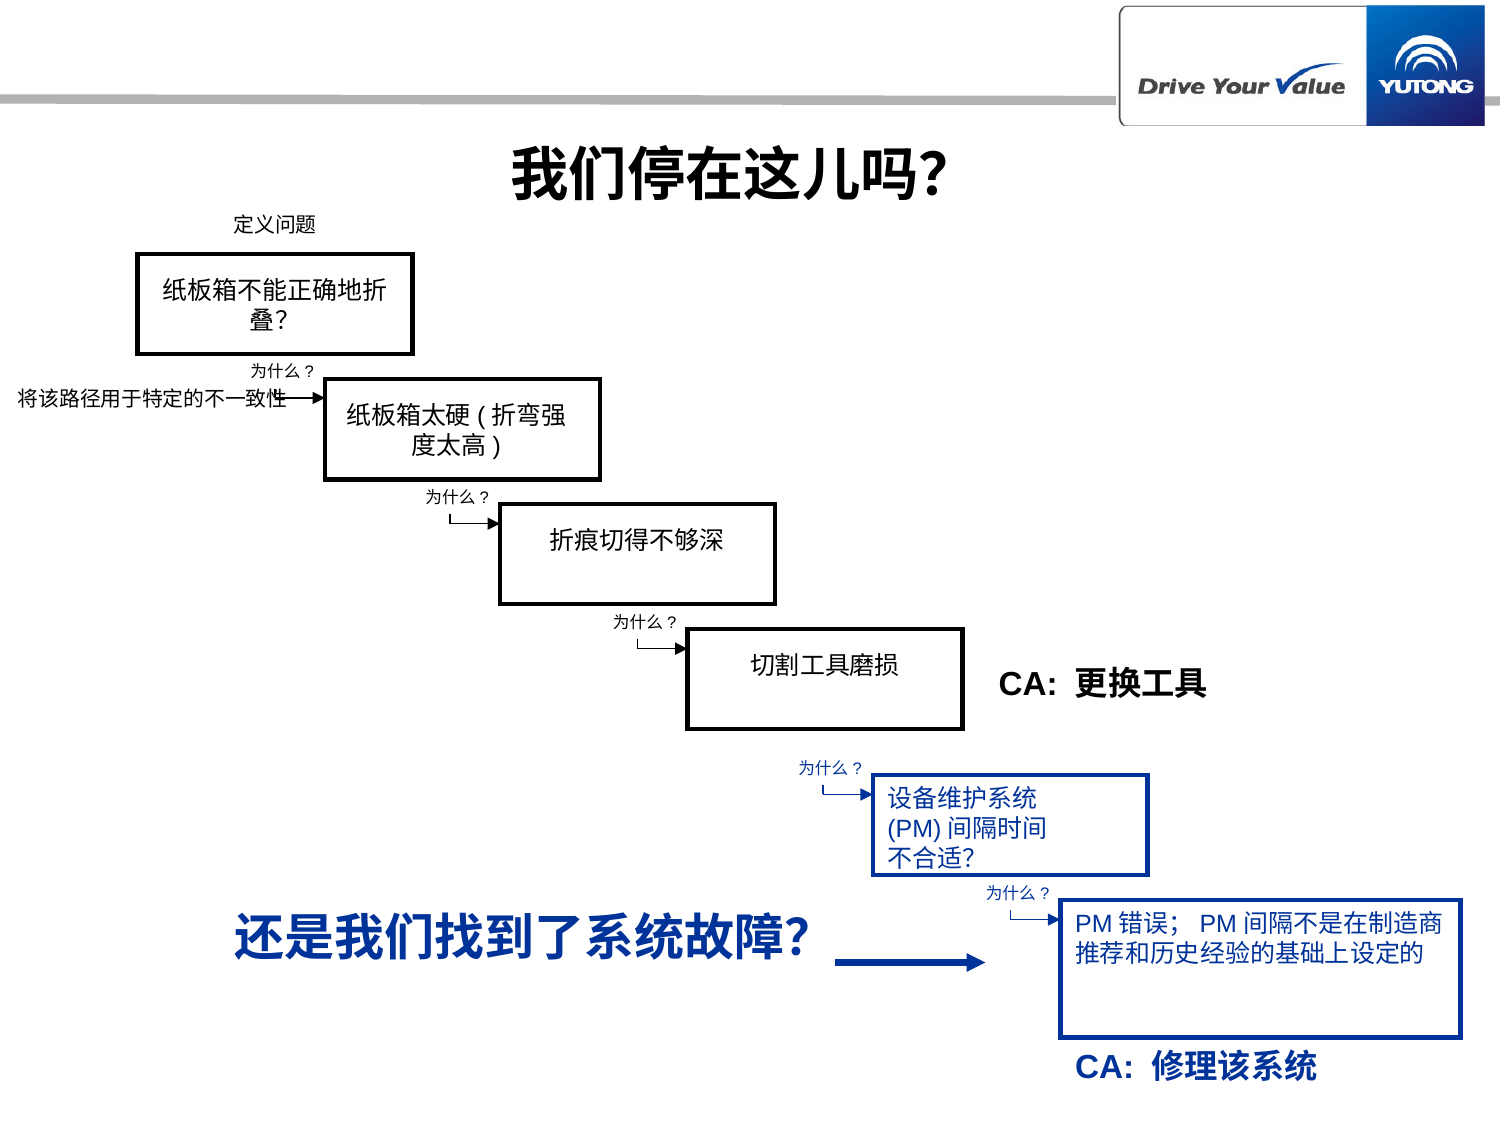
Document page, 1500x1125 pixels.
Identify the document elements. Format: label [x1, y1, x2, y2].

text_box [2, 4, 1469, 730]
picture [1116, 2, 1485, 126]
text_box [219, 749, 1473, 1093]
